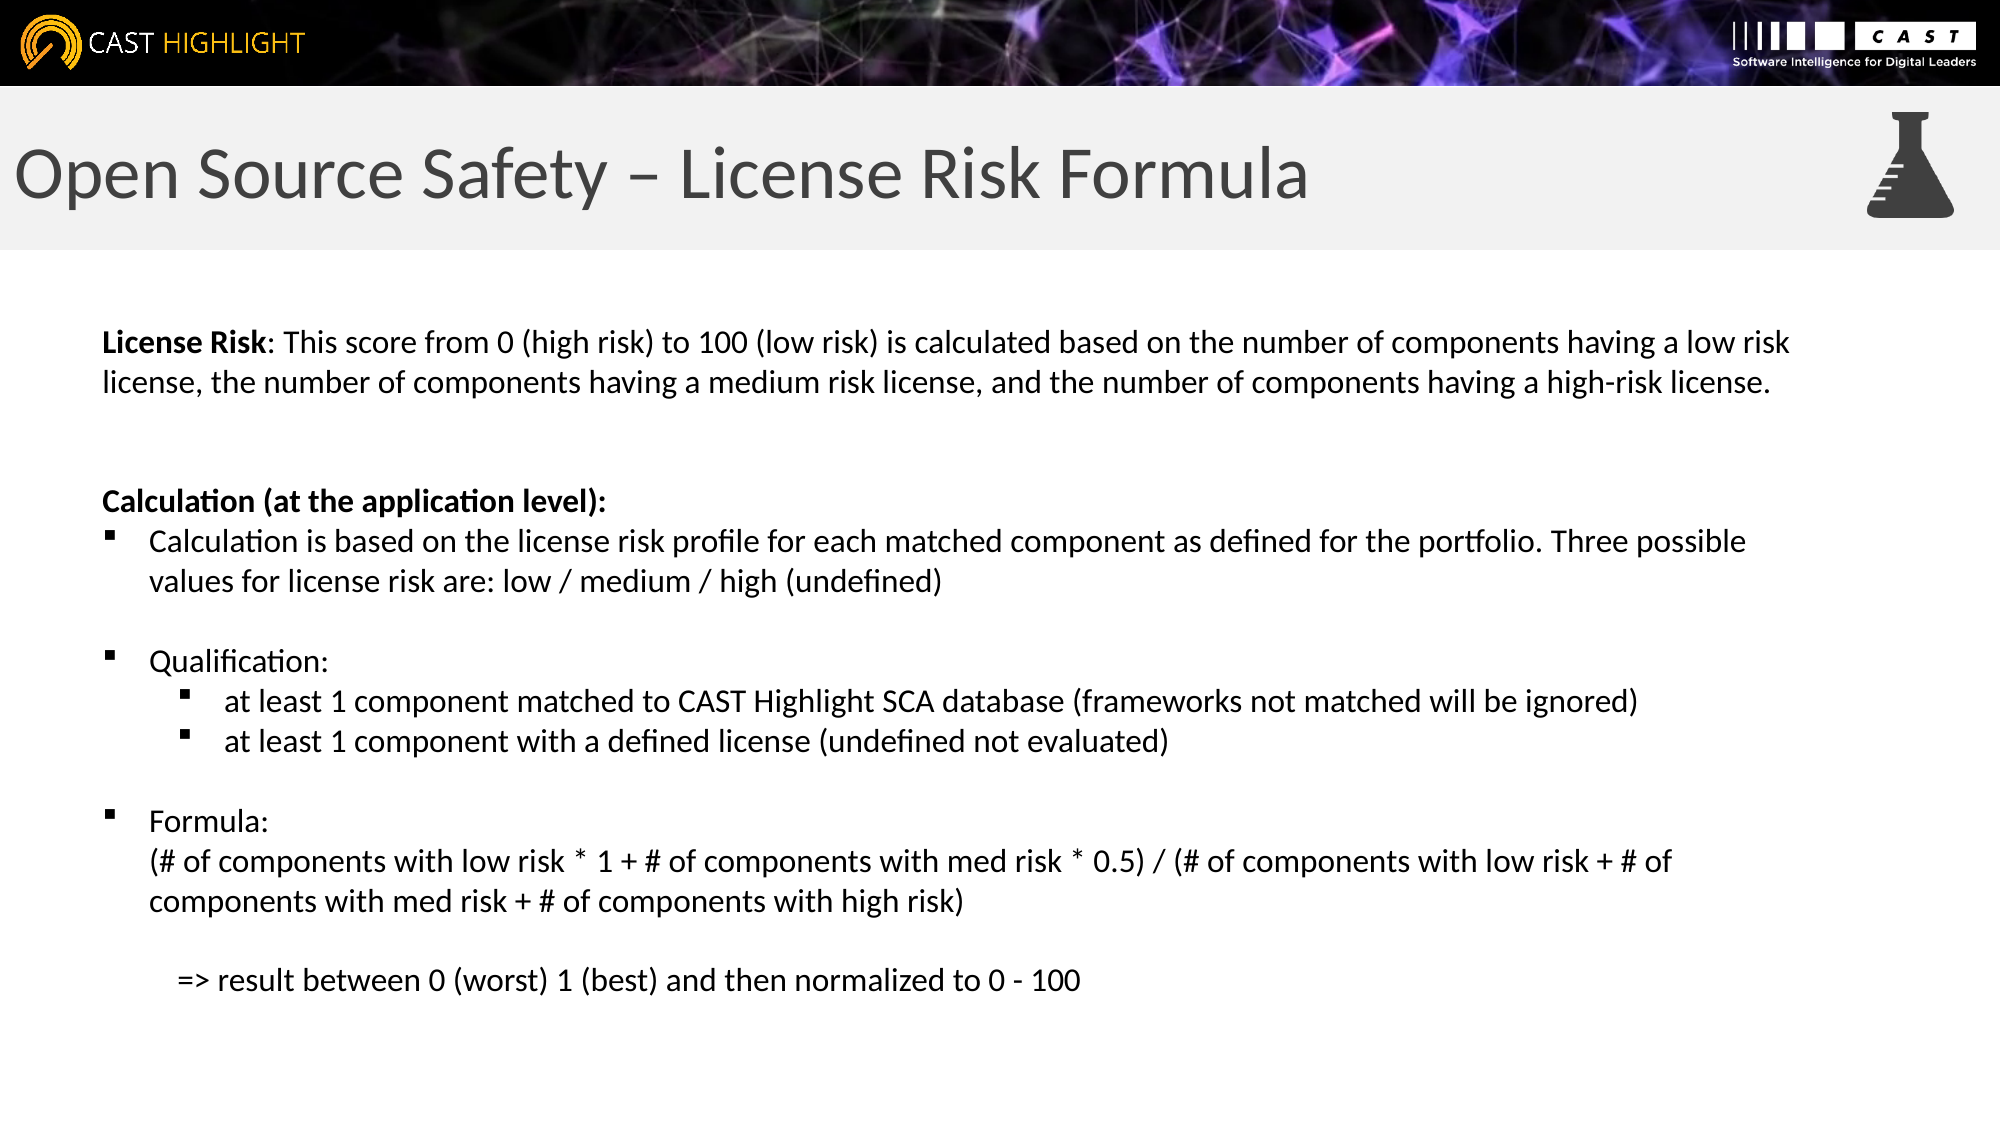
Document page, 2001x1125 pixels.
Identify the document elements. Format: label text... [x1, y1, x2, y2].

text_box Open Source Safety – License Risk Formula [0, 85, 2000, 252]
text_box License Risk: This score from 0 (high risk) to 100 (low risk) is calculated based on the number of components having a low risk license, the number of components having a medium risk license, and the number of components having a high-risk license. Calculation (at the application level): Calculation is based on the license risk profile for each matched component as defined for the portfolio. Three possible values for license risk are: low / medium / high (undefined) Qualification: at least 1 component matched to CAST Highlight SCA database (frameworks not matched will be ignored) at least 1 component with a defined license (undefined not evaluated) Formula: (# of components with low risk * 1 + # of components with med risk * 0.5) / (# of components with low risk + # of components with med risk + # of components with high risk) => result between 0 (worst) 1 (best) and then normalized to 0 - 100 [87, 312, 1838, 1046]
picture [1856, 112, 1963, 219]
picture [0, 0, 2000, 85]
